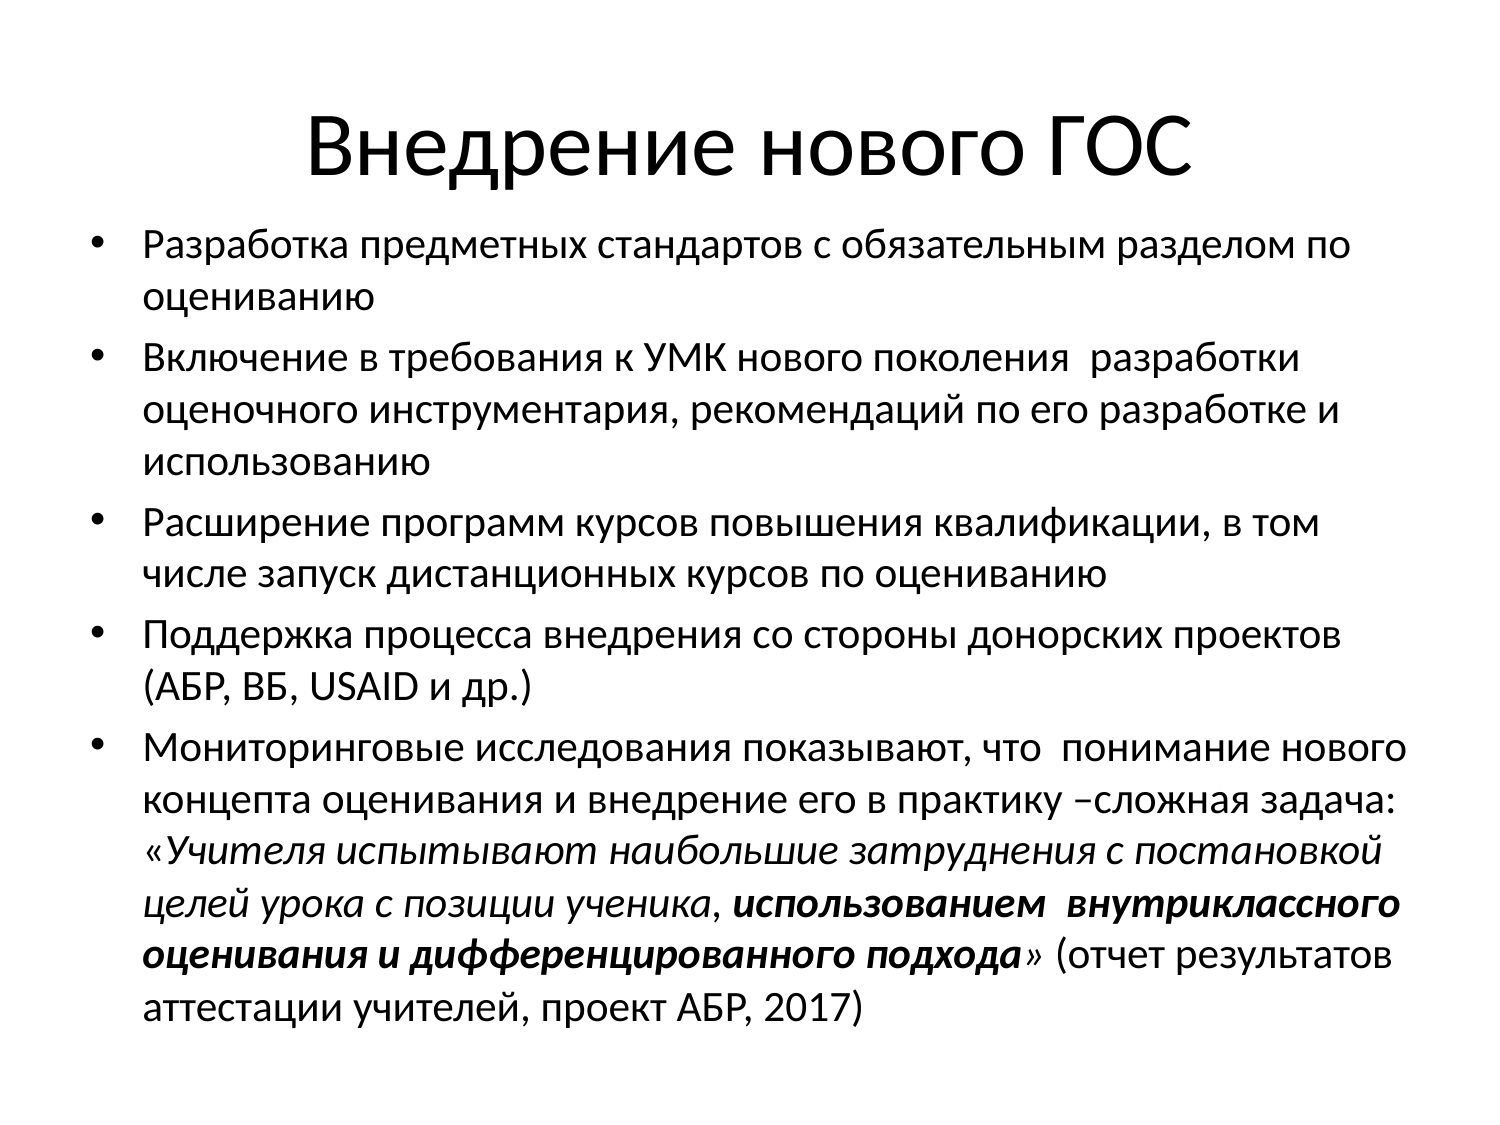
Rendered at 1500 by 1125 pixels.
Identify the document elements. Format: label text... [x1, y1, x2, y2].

title Внедрение нового ГОС [75, 45, 1425, 208]
list Разработка предметных стандартов с обязательным разделом по оцениванию Включение в требования к УМК нового поколения разработки оценочного инструментария, рекомендаций по его разработке и использованию Расширение программ курсов повышения квалификации, в том числе запуск дистанционных курсов по оцениванию Поддержка процесса внедрения со стороны донорских проектов (АБР, ВБ, USAID и др.) Мониторинговые исследования показывают, что понимание нового концепта оценивания и внедрение его в практику –сложная задача: «Учителя испытывают наибольшие затруднения с постановкой целей урока с позиции ученика, использованием внутриклассного оценивания и дифференцированного подхода» (отчет результатов аттестации учителей, проект АБР, 2017) [75, 208, 1425, 1094]
